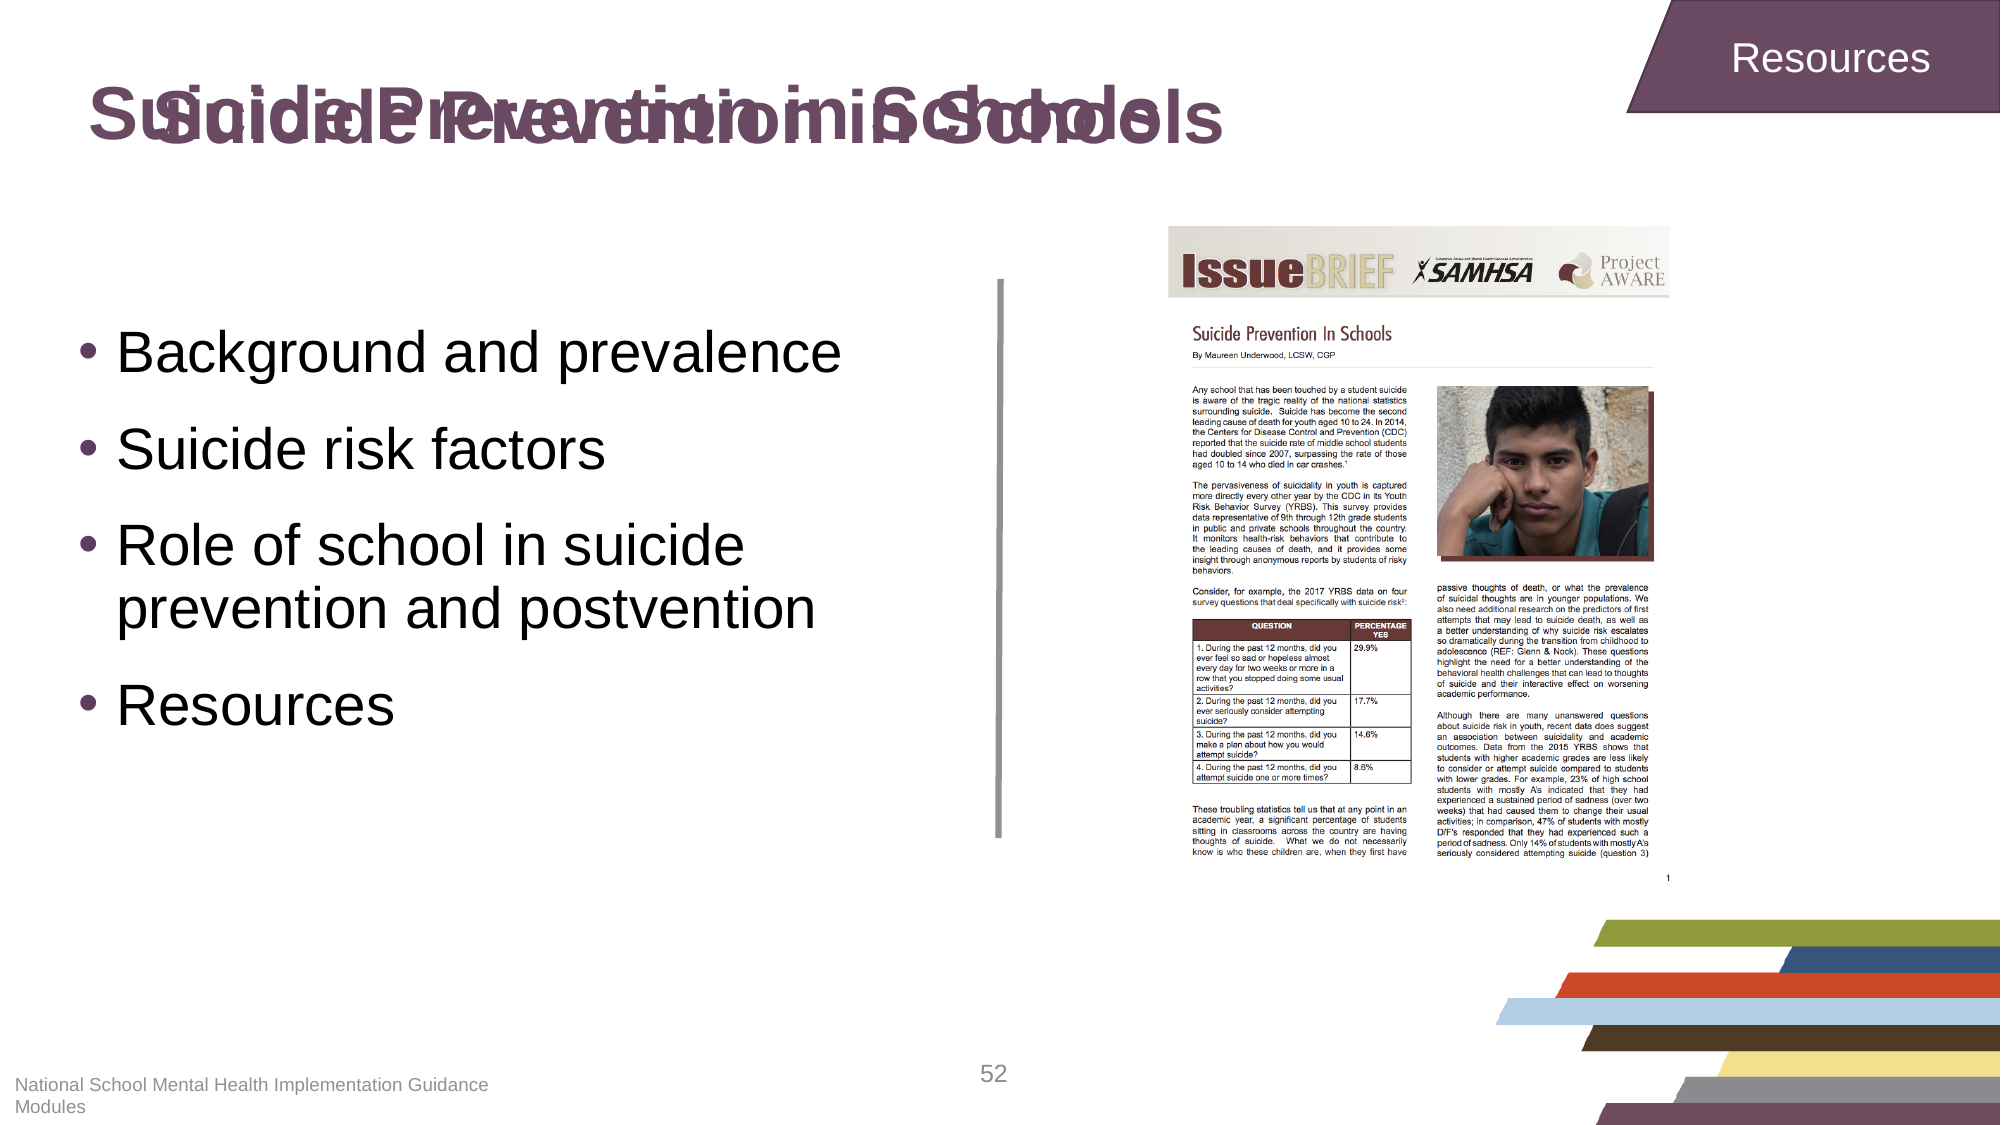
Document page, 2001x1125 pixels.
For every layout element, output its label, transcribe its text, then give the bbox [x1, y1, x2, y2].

list Background and prevalence Suicide risk factors Role of school in suicide prevention and postvention Resources [63, 315, 983, 912]
picture [1469, 847, 2000, 1125]
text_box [1627, 0, 2000, 112]
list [1168, 226, 1670, 881]
text_box Suicide Prevention in Schools [73, 67, 137, 109]
title Suicide Prevention in Schools [137, 59, 1863, 278]
text_box National School Mental Health Implementation Guidance Modules [0, 1065, 572, 1125]
